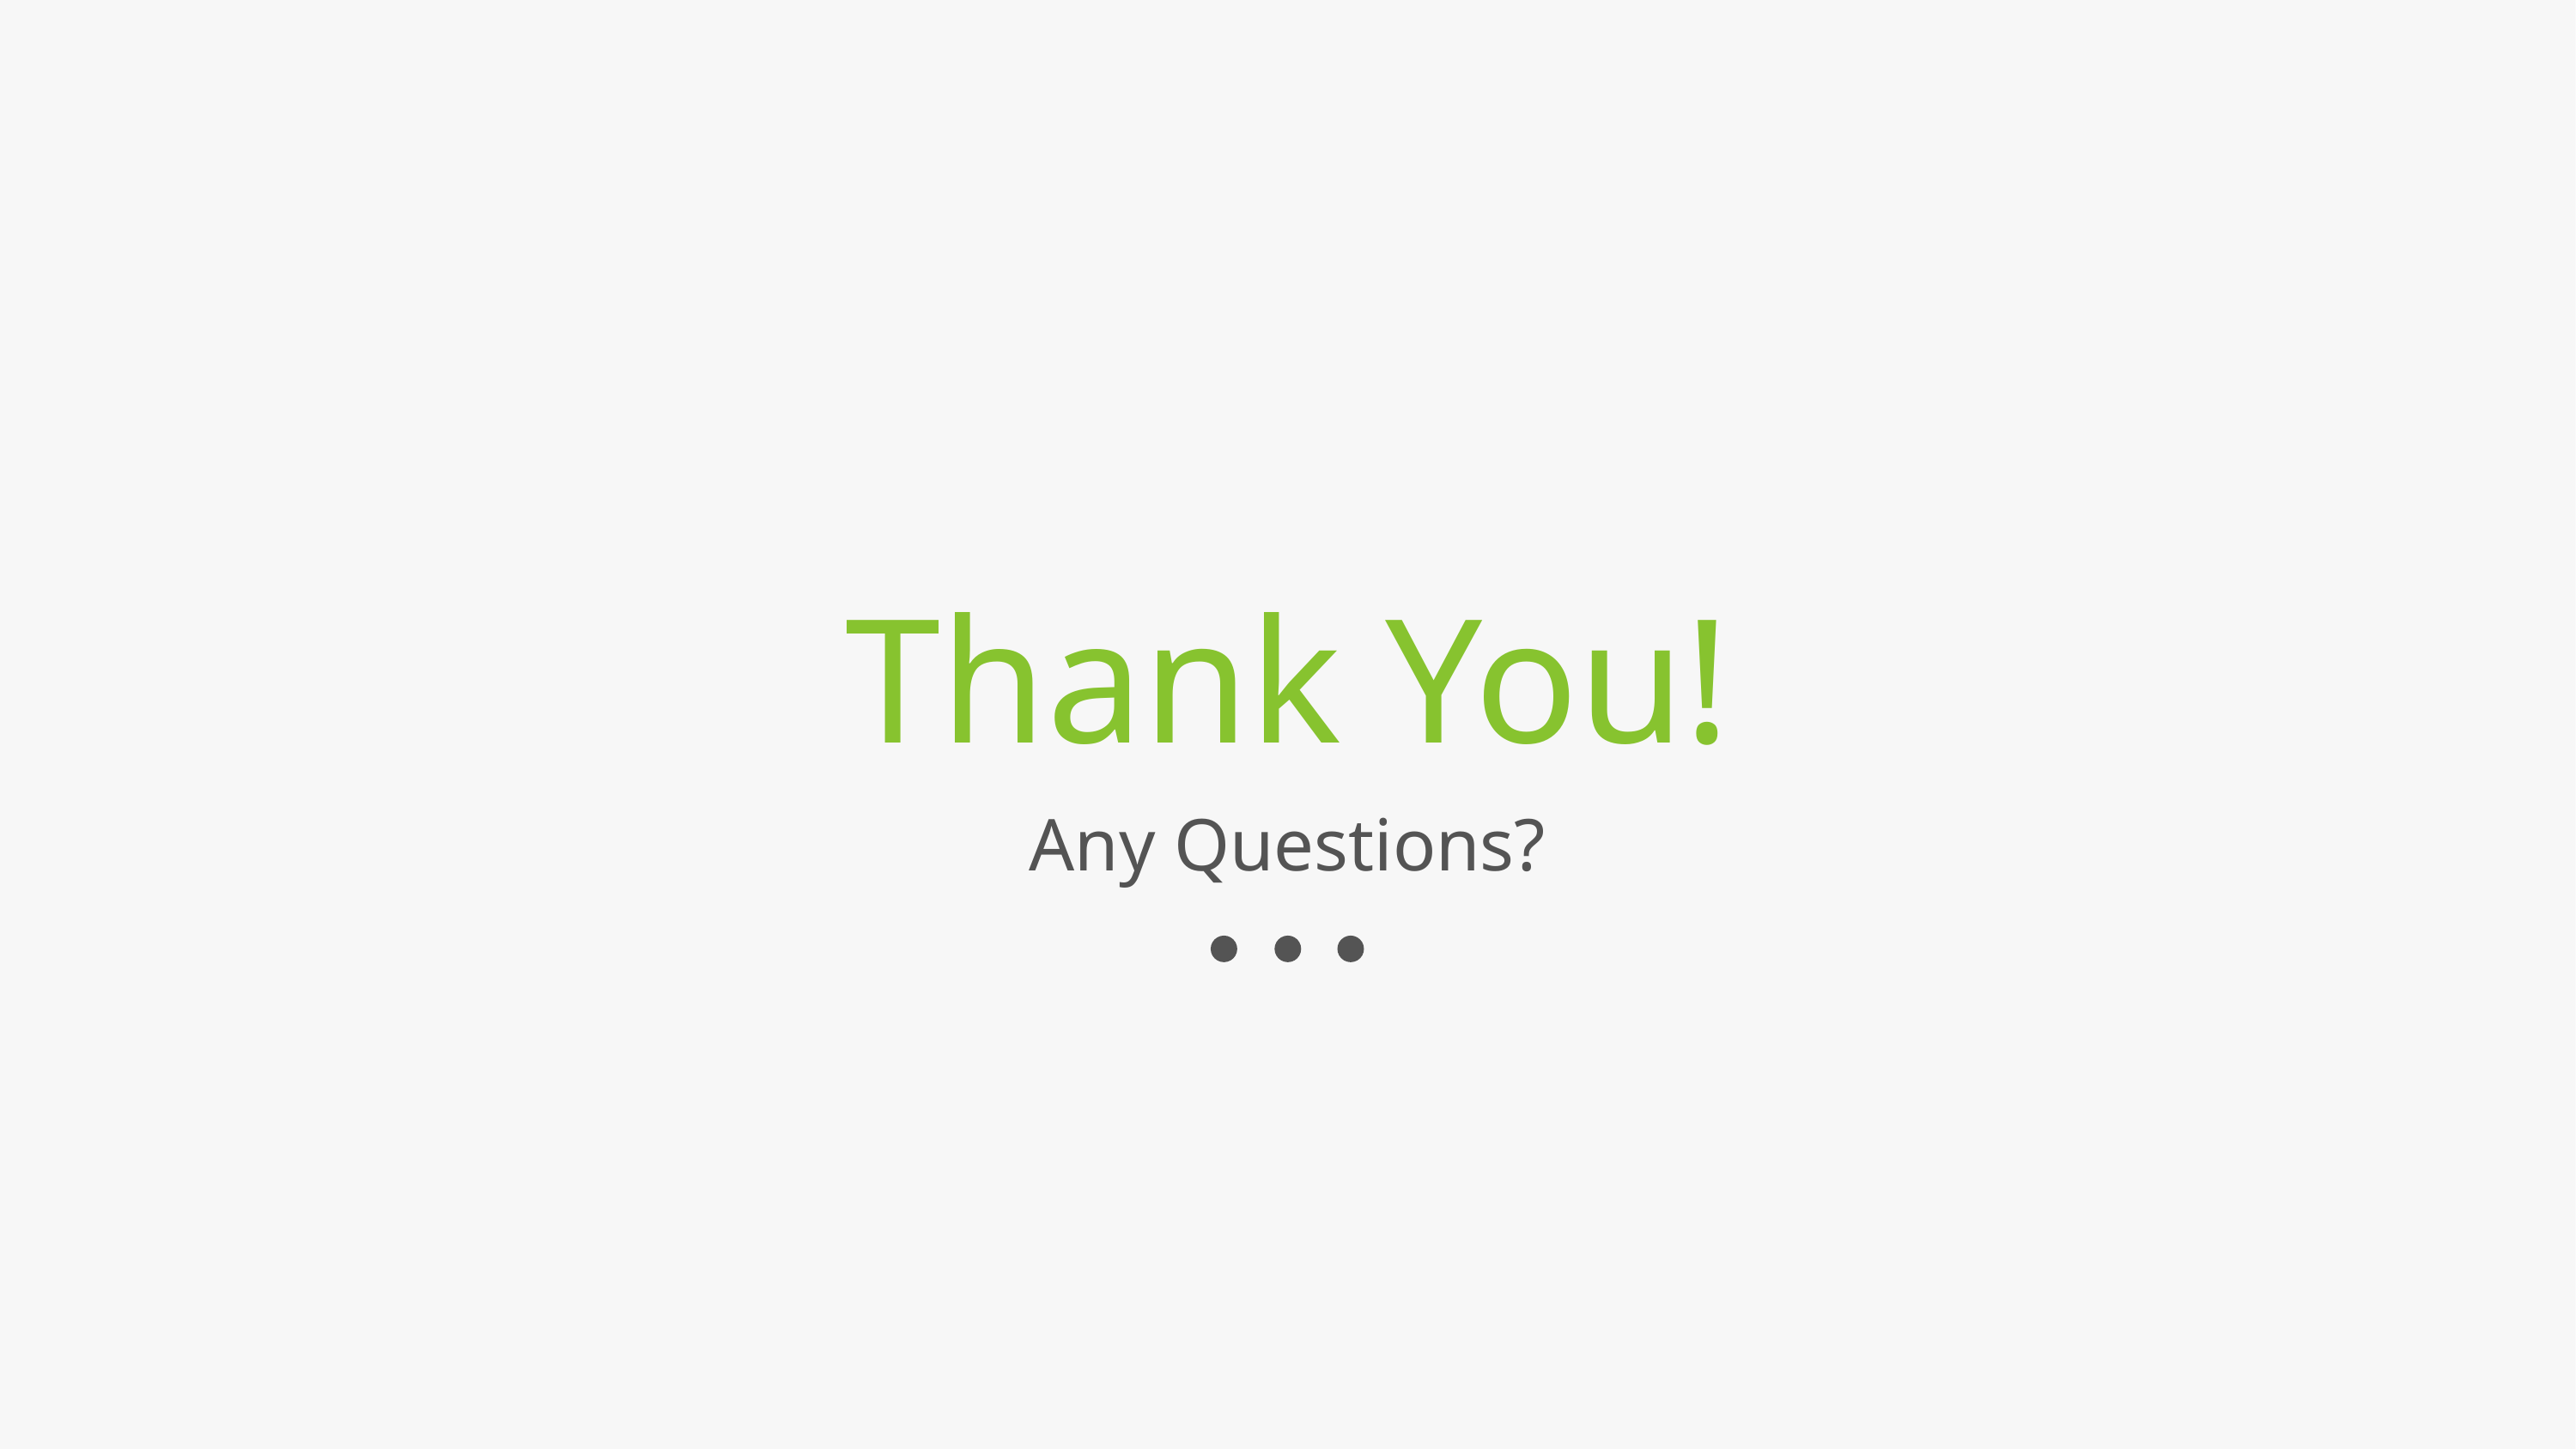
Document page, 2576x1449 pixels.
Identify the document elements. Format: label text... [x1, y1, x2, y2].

list Any Questions? [192, 774, 2384, 897]
title Thank You! [193, 559, 2383, 774]
